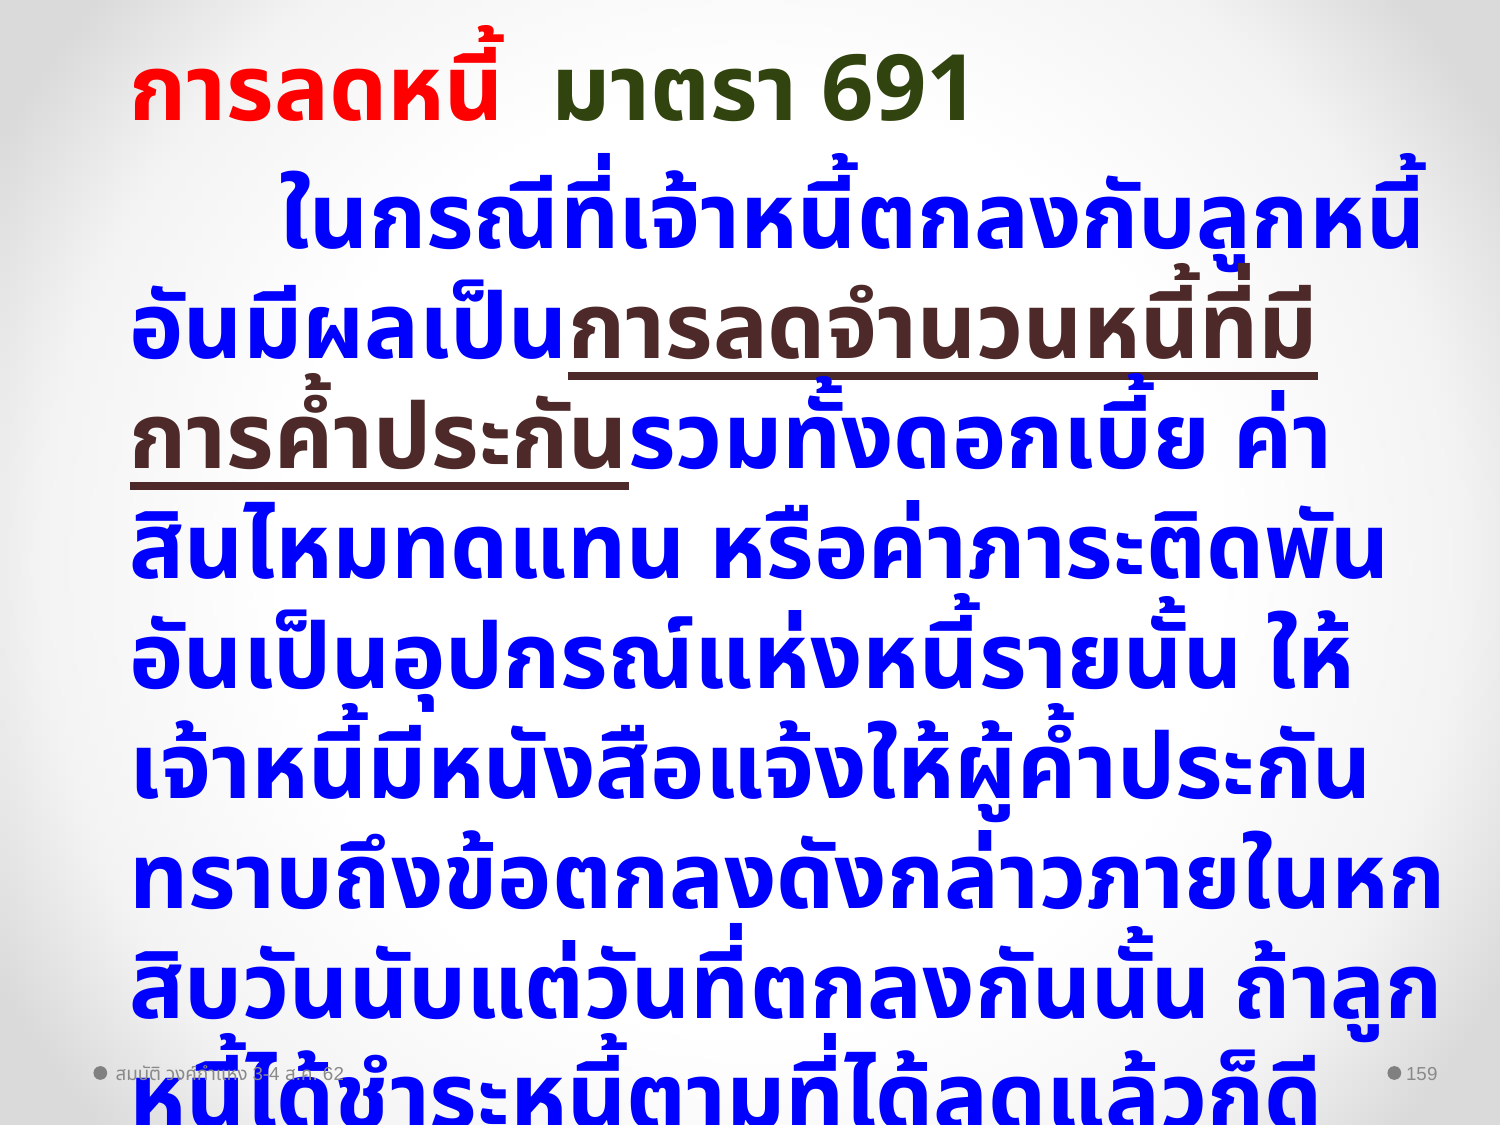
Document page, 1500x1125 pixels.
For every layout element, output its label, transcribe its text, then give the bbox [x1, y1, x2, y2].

footer สมบัติ วงศ์กำแหง 3-4 ส.ค. 62 [108, 1042, 576, 1103]
picture [0, 0, 1500, 1125]
slide_number 159 [1401, 1042, 1494, 1103]
list การลดหนี้ มาตรา 691 ในกรณีที่เจ้าหนี้ตกลงกับลูกหนี้ อันมีผลเป็นการลดจำนวนหนี้ที่มีการค้ำประกันรวมทั้งดอกเบี้ย ค่าสินไหมทดแทน หรือค่าภาระติดพันอันเป็นอุปกรณ์แห่งหนี้รายนั้น ให้เจ้าหนี้มีหนังสือแจ้งให้ผู้ค้ำประกันทราบถึงข้อตกลงดังกล่าวภายในหกสิบวันนับแต่วันที่ตกลงกันนั้น ถ้าลูกหนี้ได้ชำระหนี้ตามที่ได้ลดแล้วก็ดี ลูกหนี้ชำระหนี้ตามที่ได้ลดไม่ครบถ้วนแต่ผู้ค้ำประกันได้ชำระหนี้ส่วนที่เหลือนั้นแล้วก็ดี [114, 21, 1473, 736]
